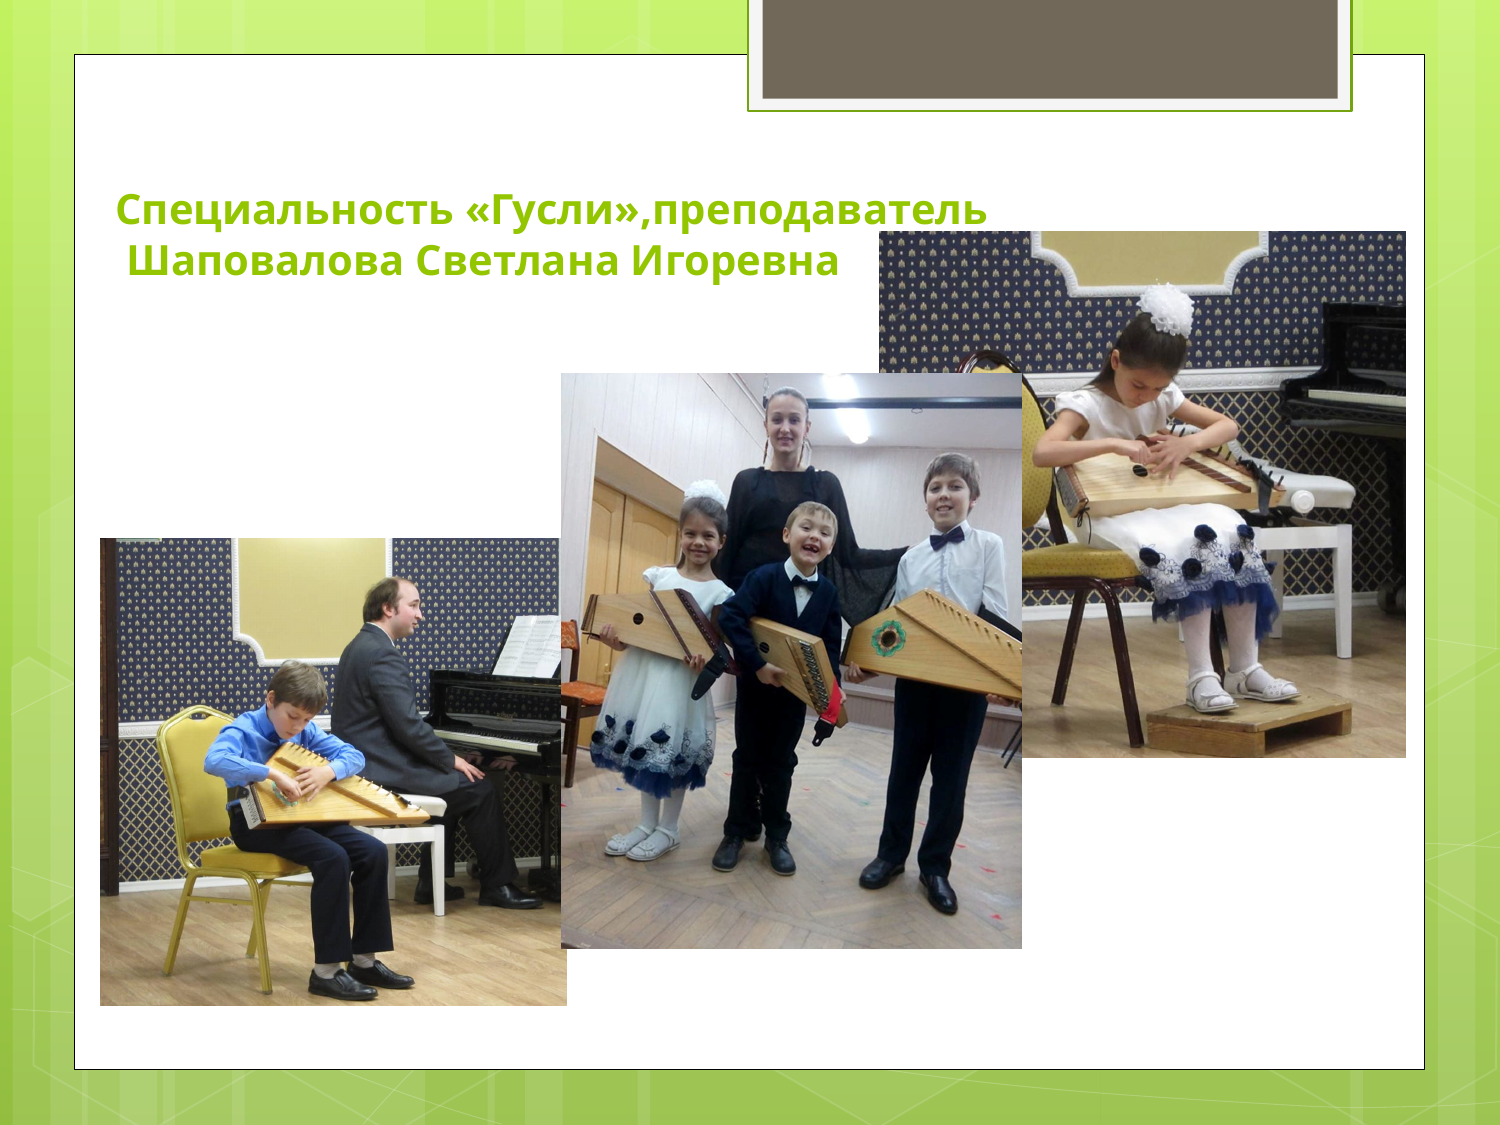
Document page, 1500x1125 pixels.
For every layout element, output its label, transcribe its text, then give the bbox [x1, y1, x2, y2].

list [560, 373, 1022, 950]
title Специальность «Гусли»,преподаватель Шаповалова Светлана Игоревна [100, 149, 1324, 291]
picture [100, 538, 568, 1006]
picture [879, 231, 1406, 758]
